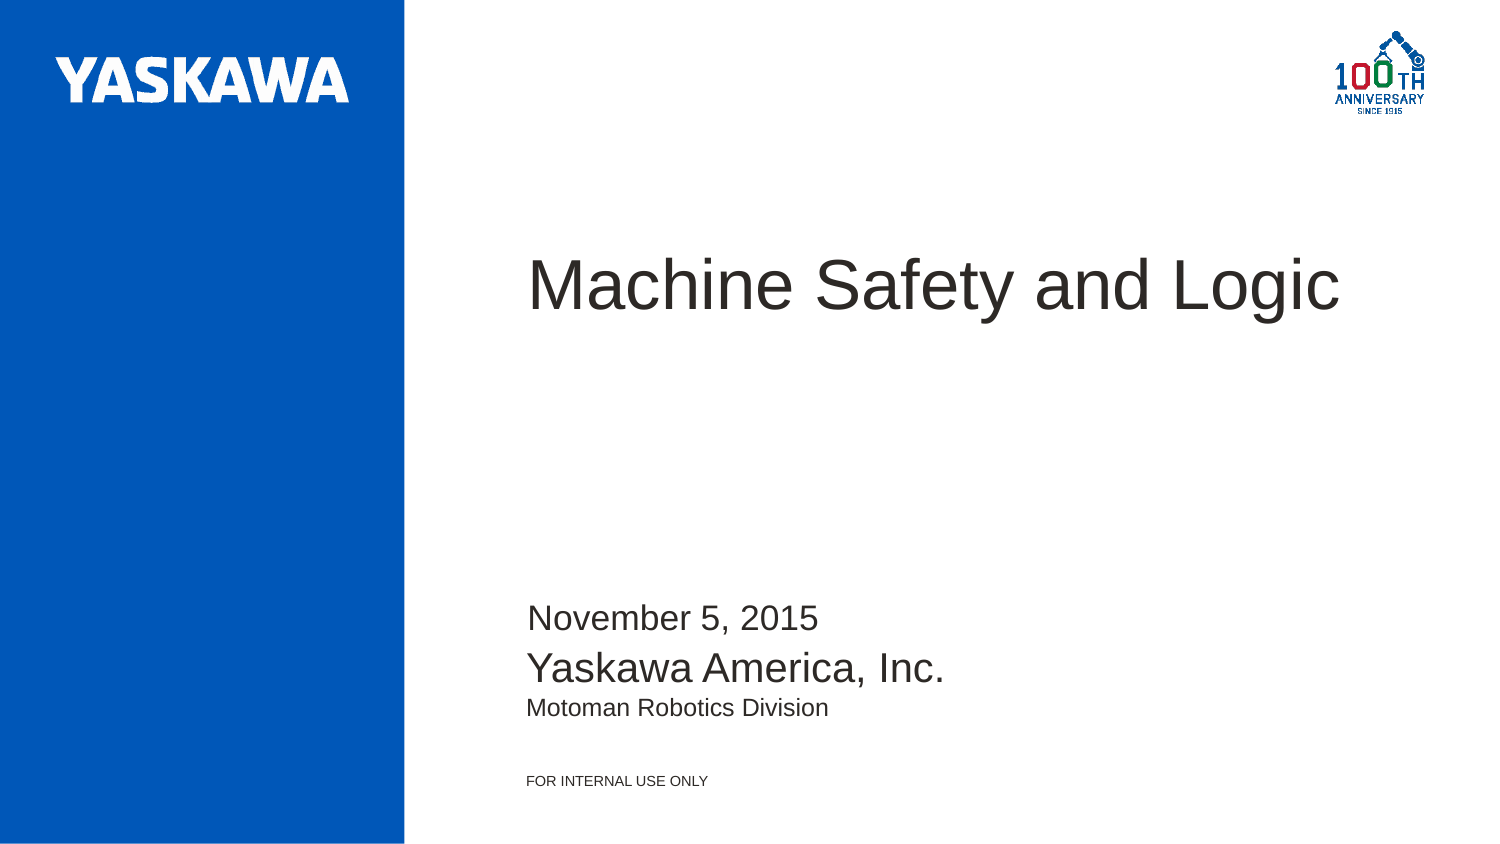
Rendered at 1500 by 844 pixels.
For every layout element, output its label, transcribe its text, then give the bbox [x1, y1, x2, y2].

picture [1335, 30, 1425, 114]
title Machine Safety and Logic [512, 241, 1400, 422]
picture [47, 48, 357, 111]
subtitle November 5, 2015 [512, 592, 1400, 649]
